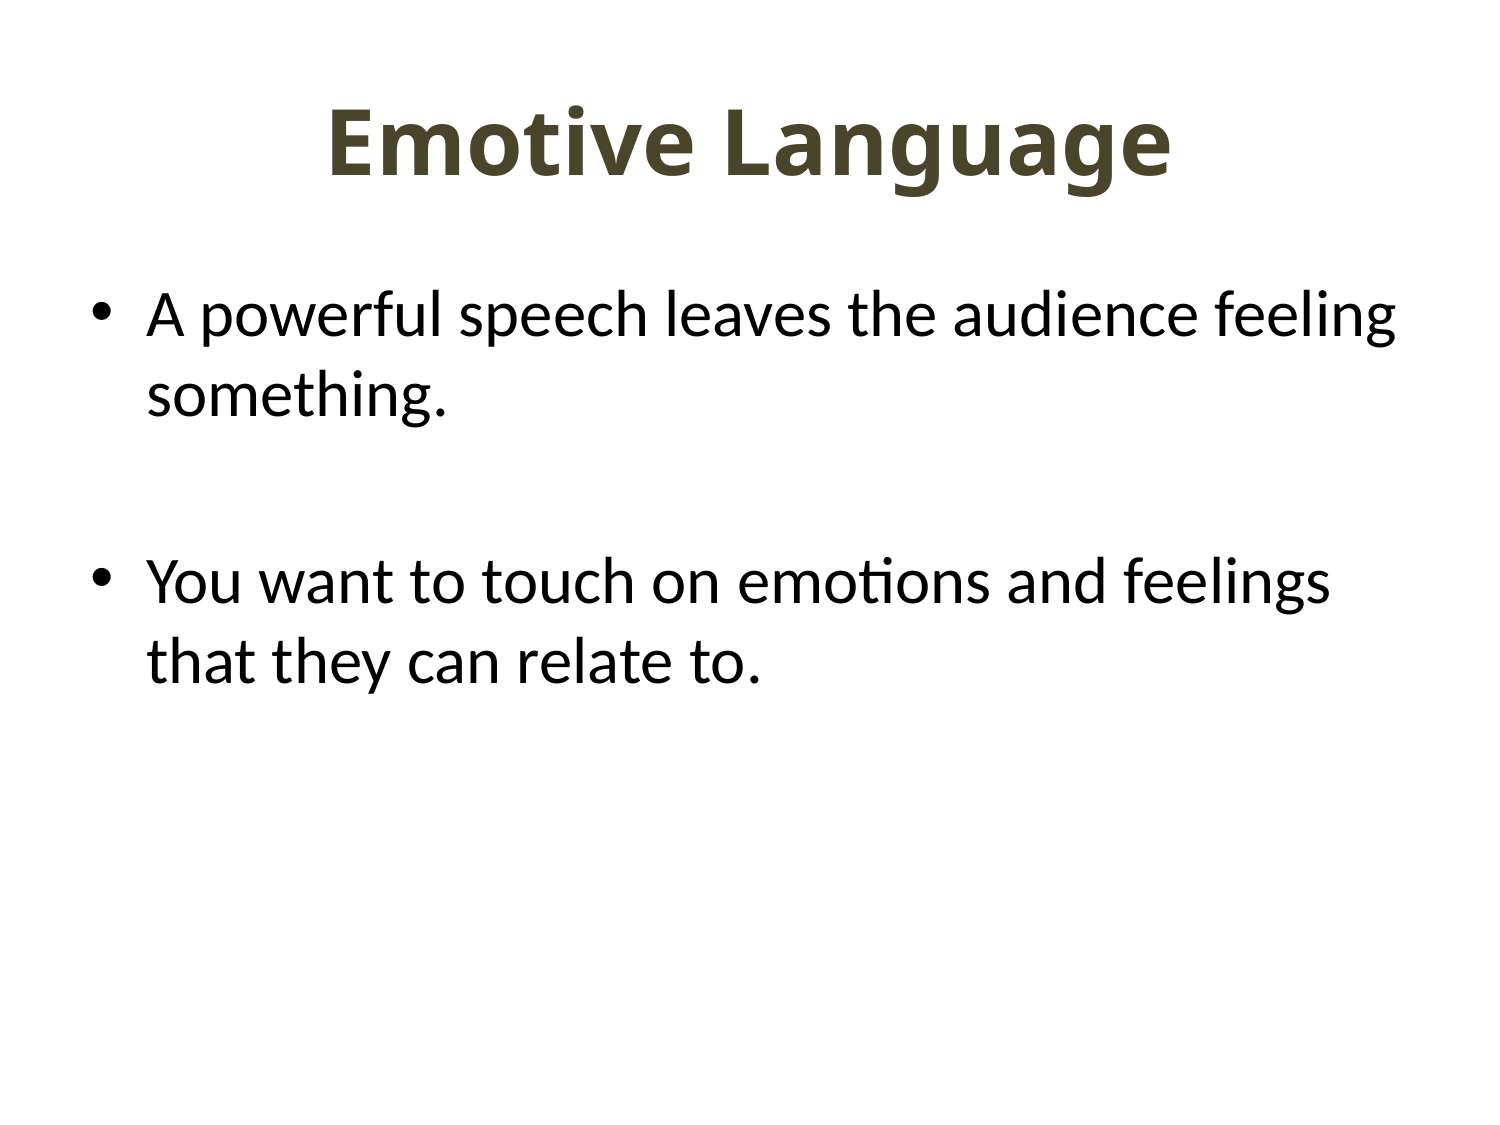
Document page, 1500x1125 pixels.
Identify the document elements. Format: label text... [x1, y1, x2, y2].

title Emotive Language [75, 45, 1425, 233]
list A powerful speech leaves the audience feeling something. You want to touch on emotions and feelings that they can relate to. [75, 262, 1425, 1005]
